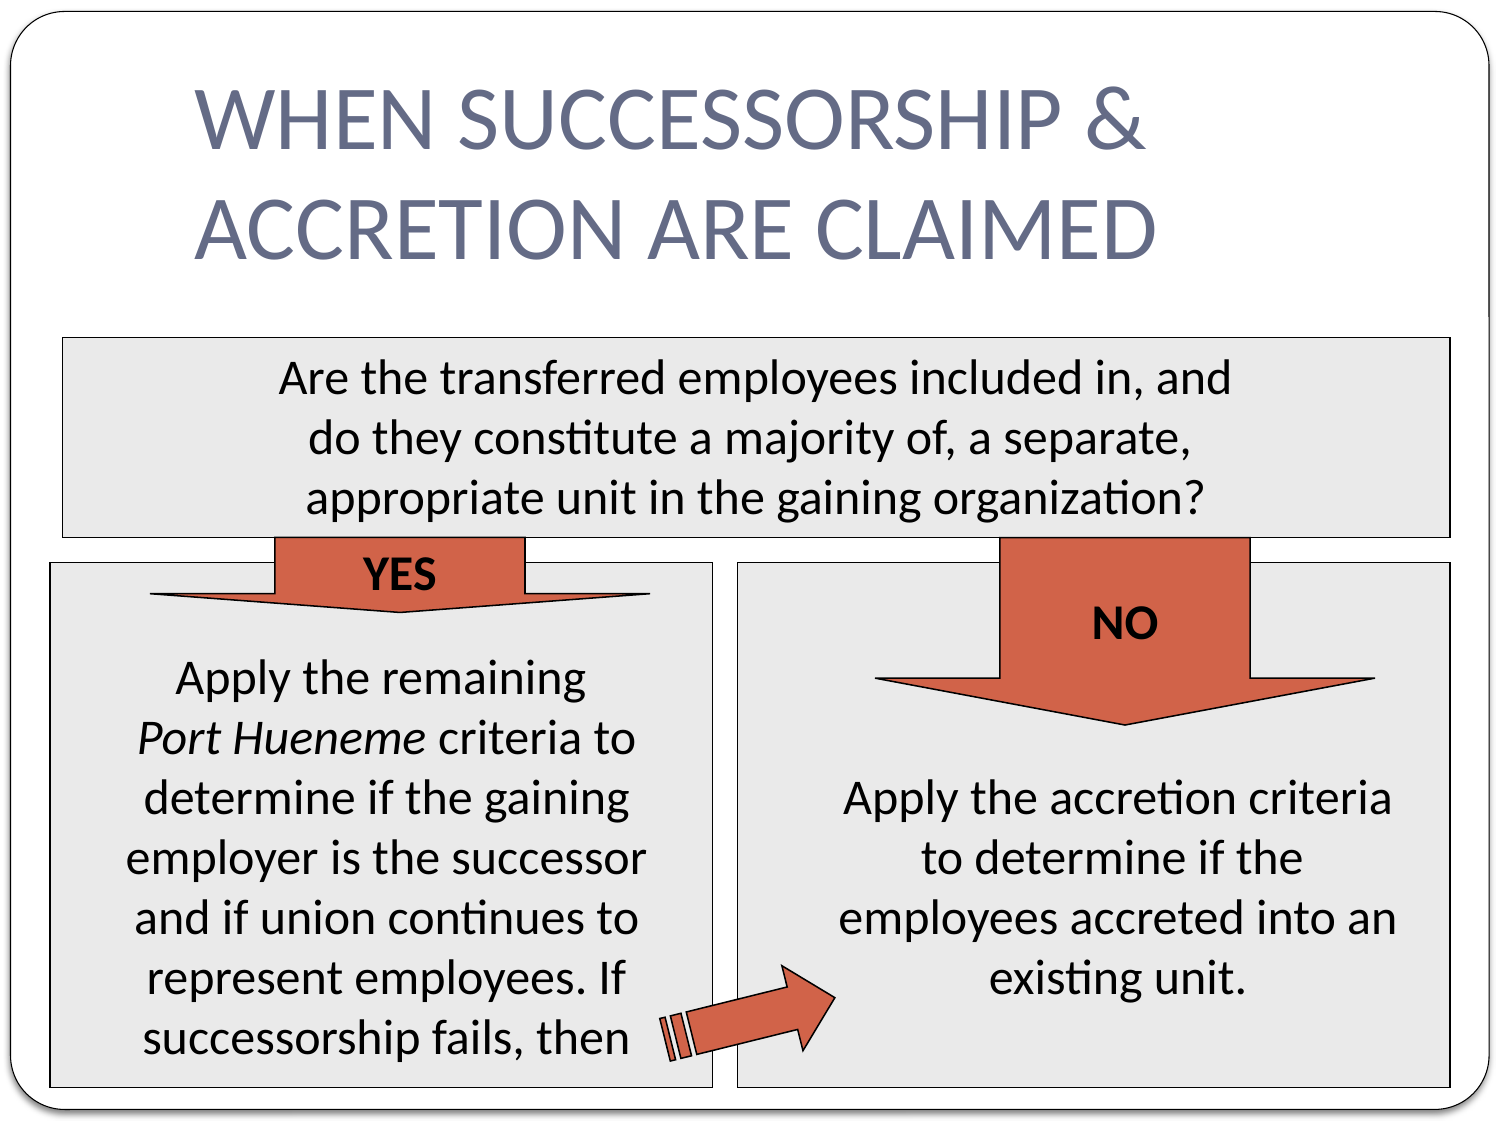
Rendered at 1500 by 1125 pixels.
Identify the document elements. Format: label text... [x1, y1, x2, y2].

text_box [686, 965, 835, 1055]
text_box [62, 337, 1450, 538]
text_box WHEN SUCCESSORSHIP & ACCRETION ARE CLAIMED [179, 50, 1184, 285]
text_box NO [999, 537, 1251, 637]
text_box [737, 562, 1450, 1088]
text_box Are the transferred employees included in, and do they constitute a majority of, a separate, appropriate unit in the gaining organization? [74, 337, 1437, 533]
text_box [670, 1013, 692, 1059]
text_box [49, 562, 713, 1088]
text_box [659, 1017, 676, 1062]
text_box YES [150, 537, 651, 613]
text_box Apply the accretion criteria to determine if the employees accreted into an existing unit. [823, 637, 1413, 1013]
text_box Apply the remaining Port Hueneme criteria to determine if the gaining employer is the successor and if union continues to represent employees. If successorship fails, then [110, 637, 663, 1073]
